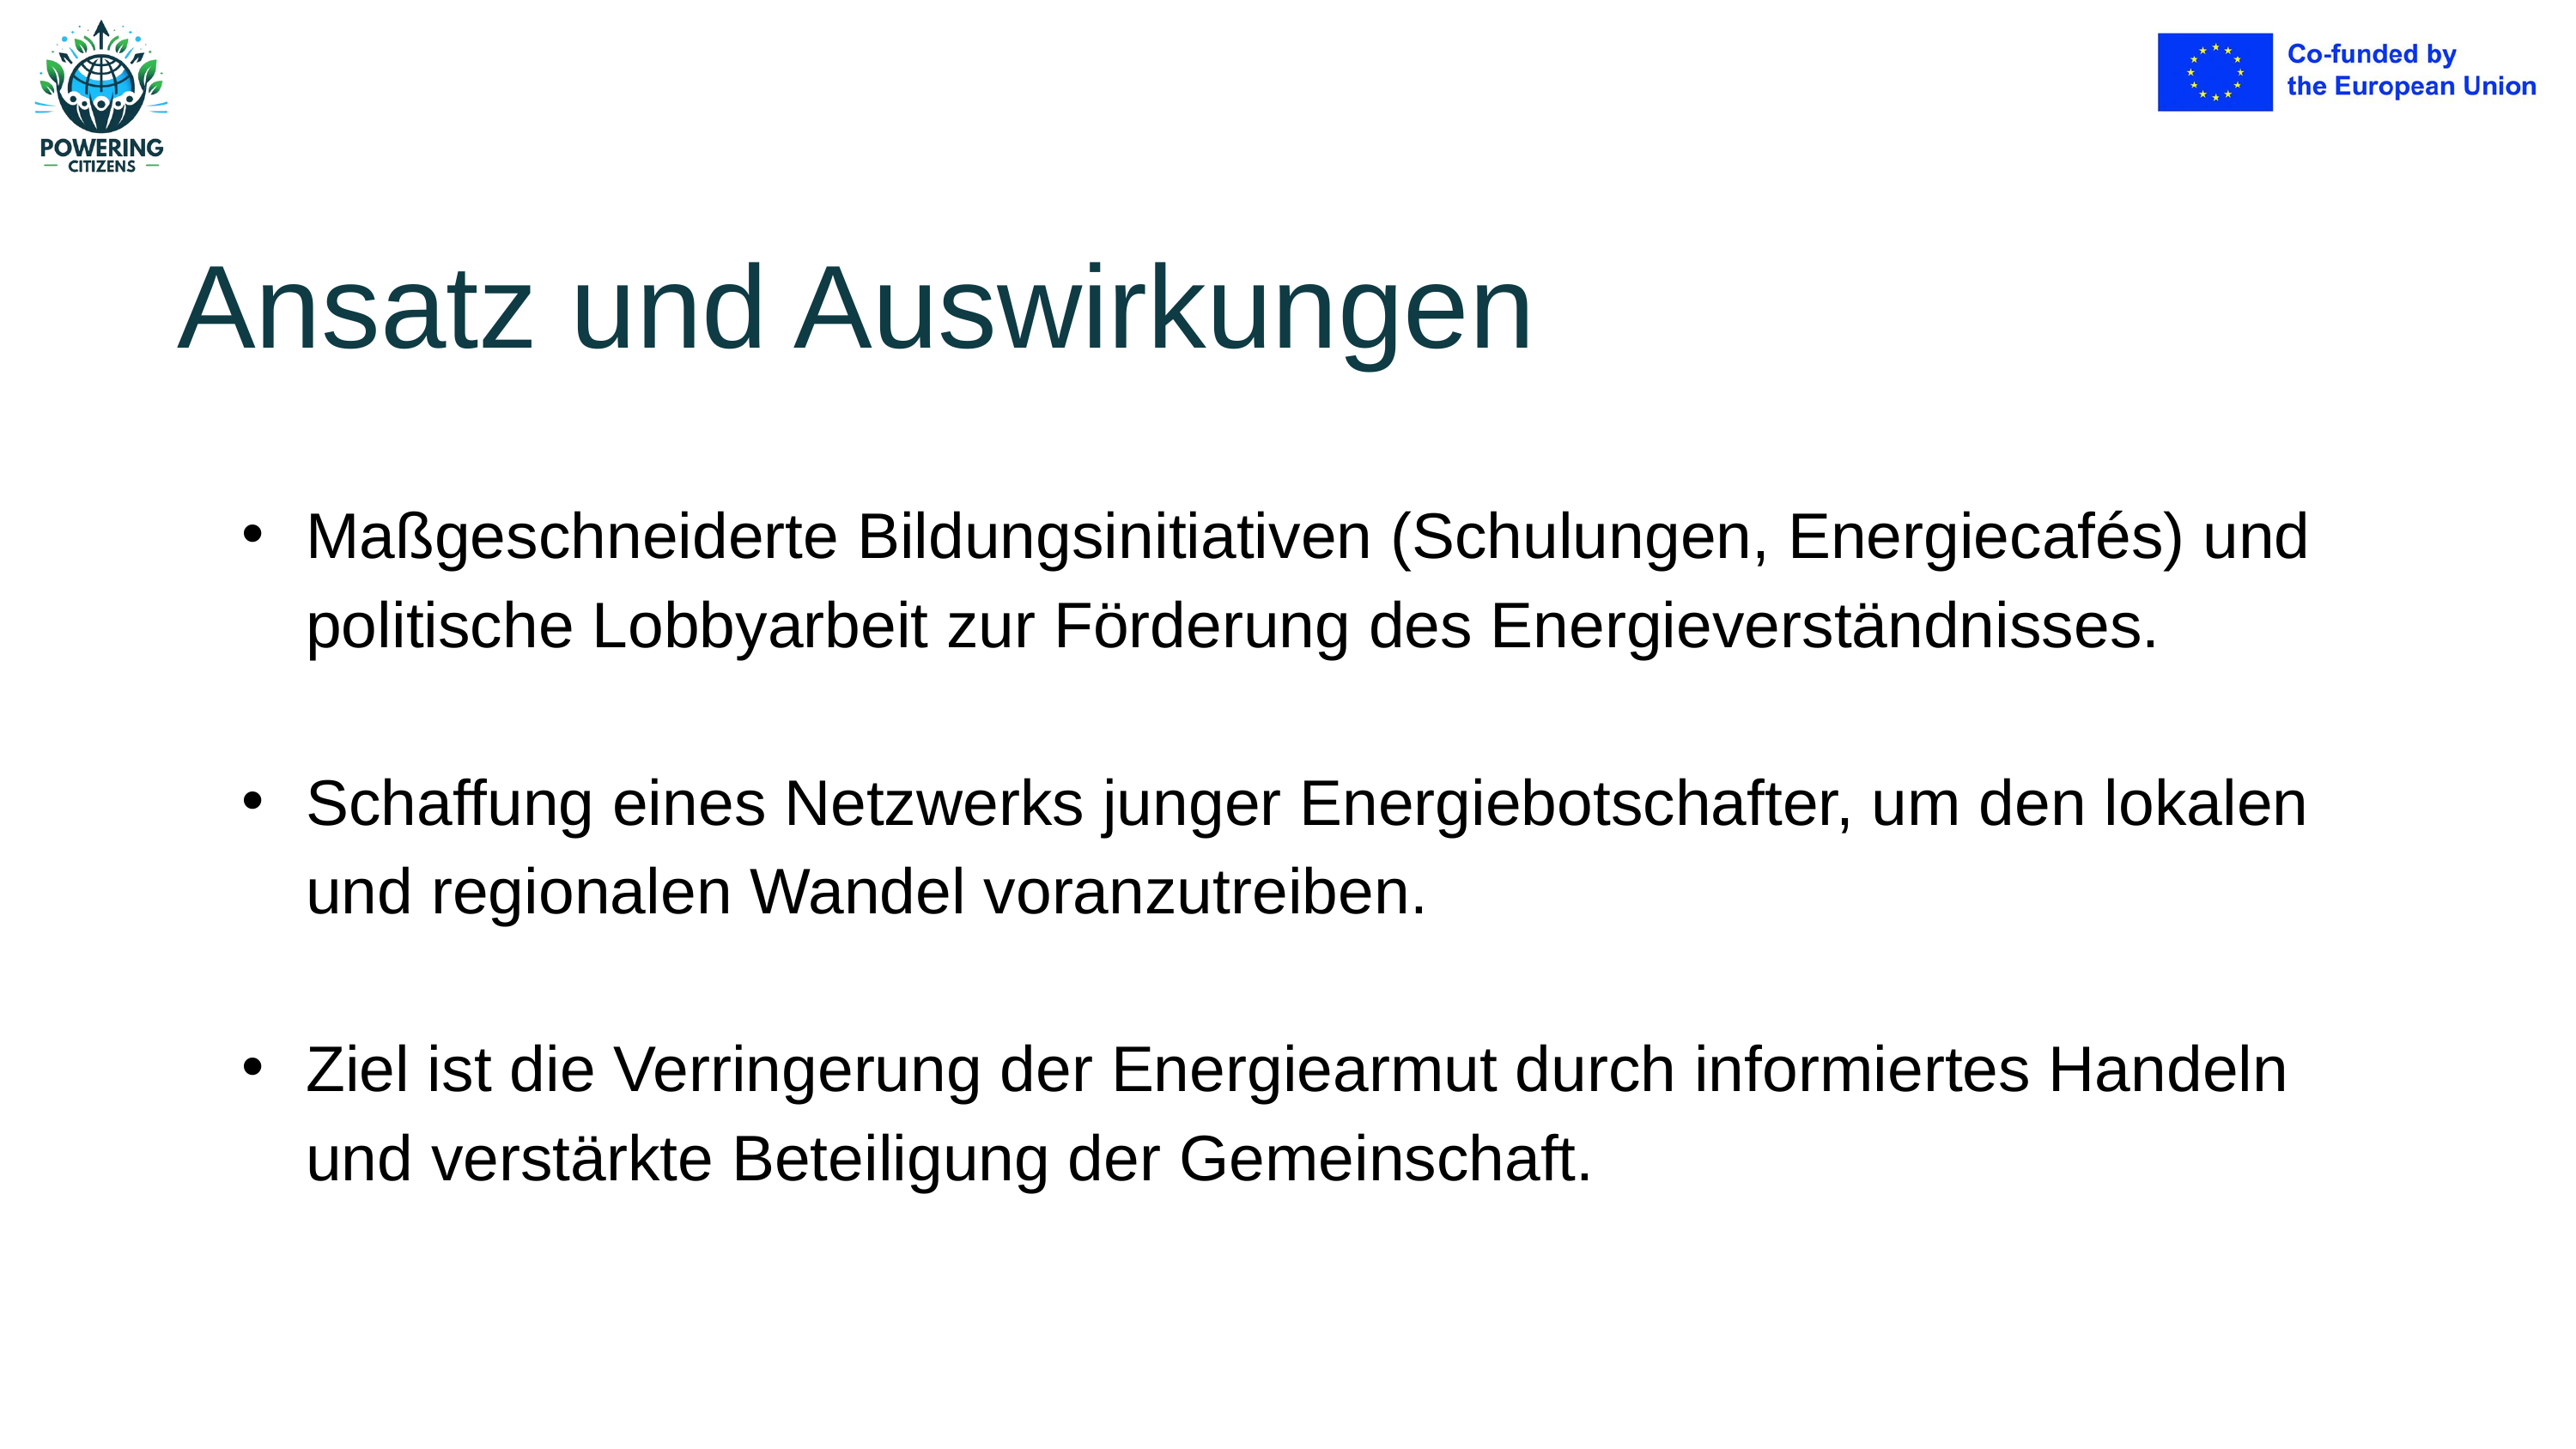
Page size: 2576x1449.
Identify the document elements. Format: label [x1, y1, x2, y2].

text_box [177, 327, 2399, 1417]
text_box [177, 83, 2399, 325]
text_box [0, 0, 196, 196]
text_box [2154, 28, 2564, 116]
